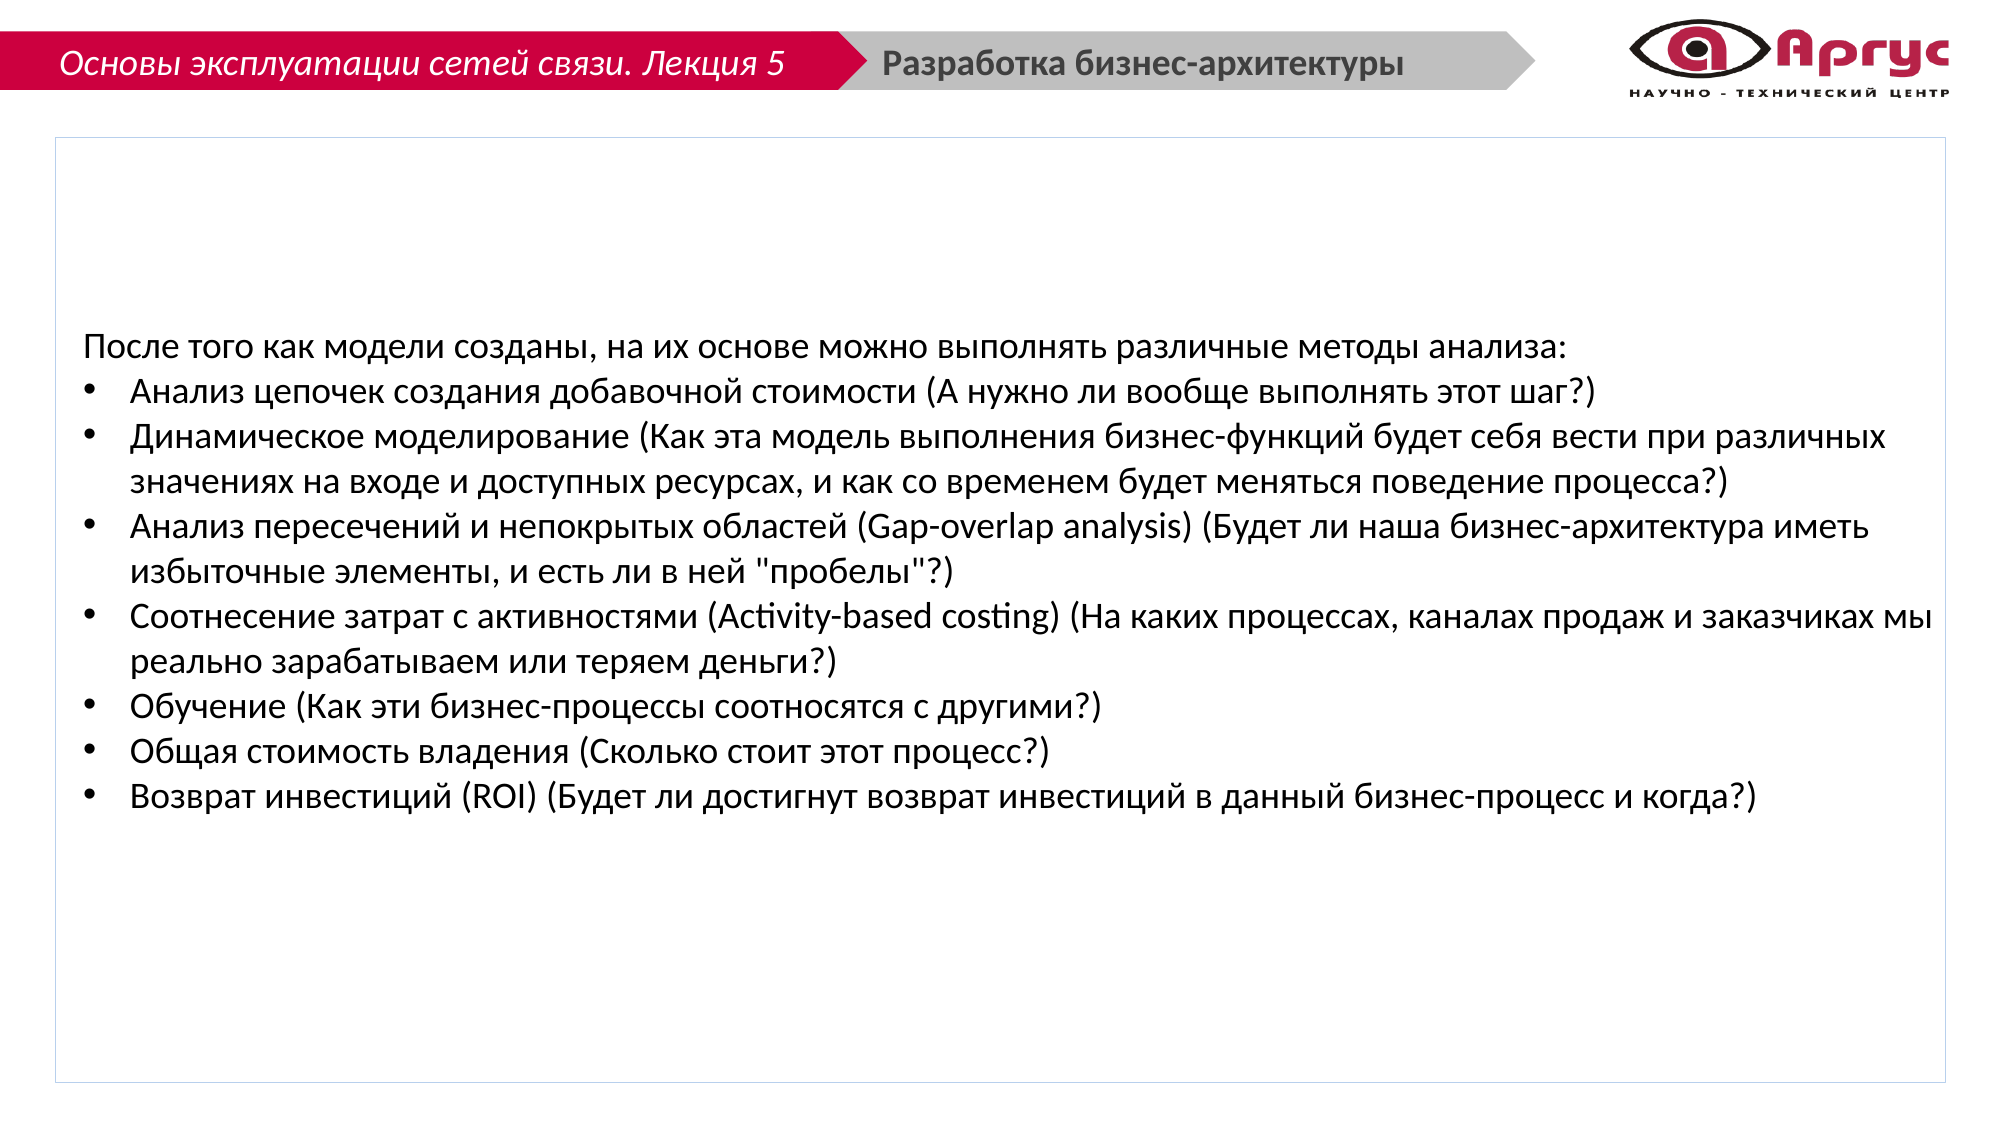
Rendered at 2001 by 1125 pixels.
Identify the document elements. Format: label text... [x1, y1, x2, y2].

text_box После того как модели созданы, на их основе можно выполнять различные методы анализа: Анализ цепочек создания добавочной стоимости (А нужно ли вообще выполнять этот шаг?) Динамическое моделирование (Как эта модель выполнения бизнес-функций будет себя вести при различных значениях на входе и доступных ресурсах, и как со временем будет меняться поведение процесса?) Анализ пересечений и непокрытых областей (Gap-overlap analysis) (Будет ли наша бизнес-архитектура иметь избыточные элементы, и есть ли в ней "пробелы"?) Соотнесение затрат с активностями (Activity-based costing) (На каких процессах, каналах продаж и заказчиках мы реально зарабатываем или теряем деньги?) Обучение (Как эти бизнес-процессы соотносятся с другими?) Общая стоимость владения (Сколько стоит этот процесс?) Возврат инвестиций (ROI) (Будет ли достигнут возврат инвестиций в данный бизнес-процесс и когда?) [68, 313, 1960, 823]
list Разработка бизнес-архитектуры [867, 31, 1489, 91]
picture [1629, 19, 1949, 98]
